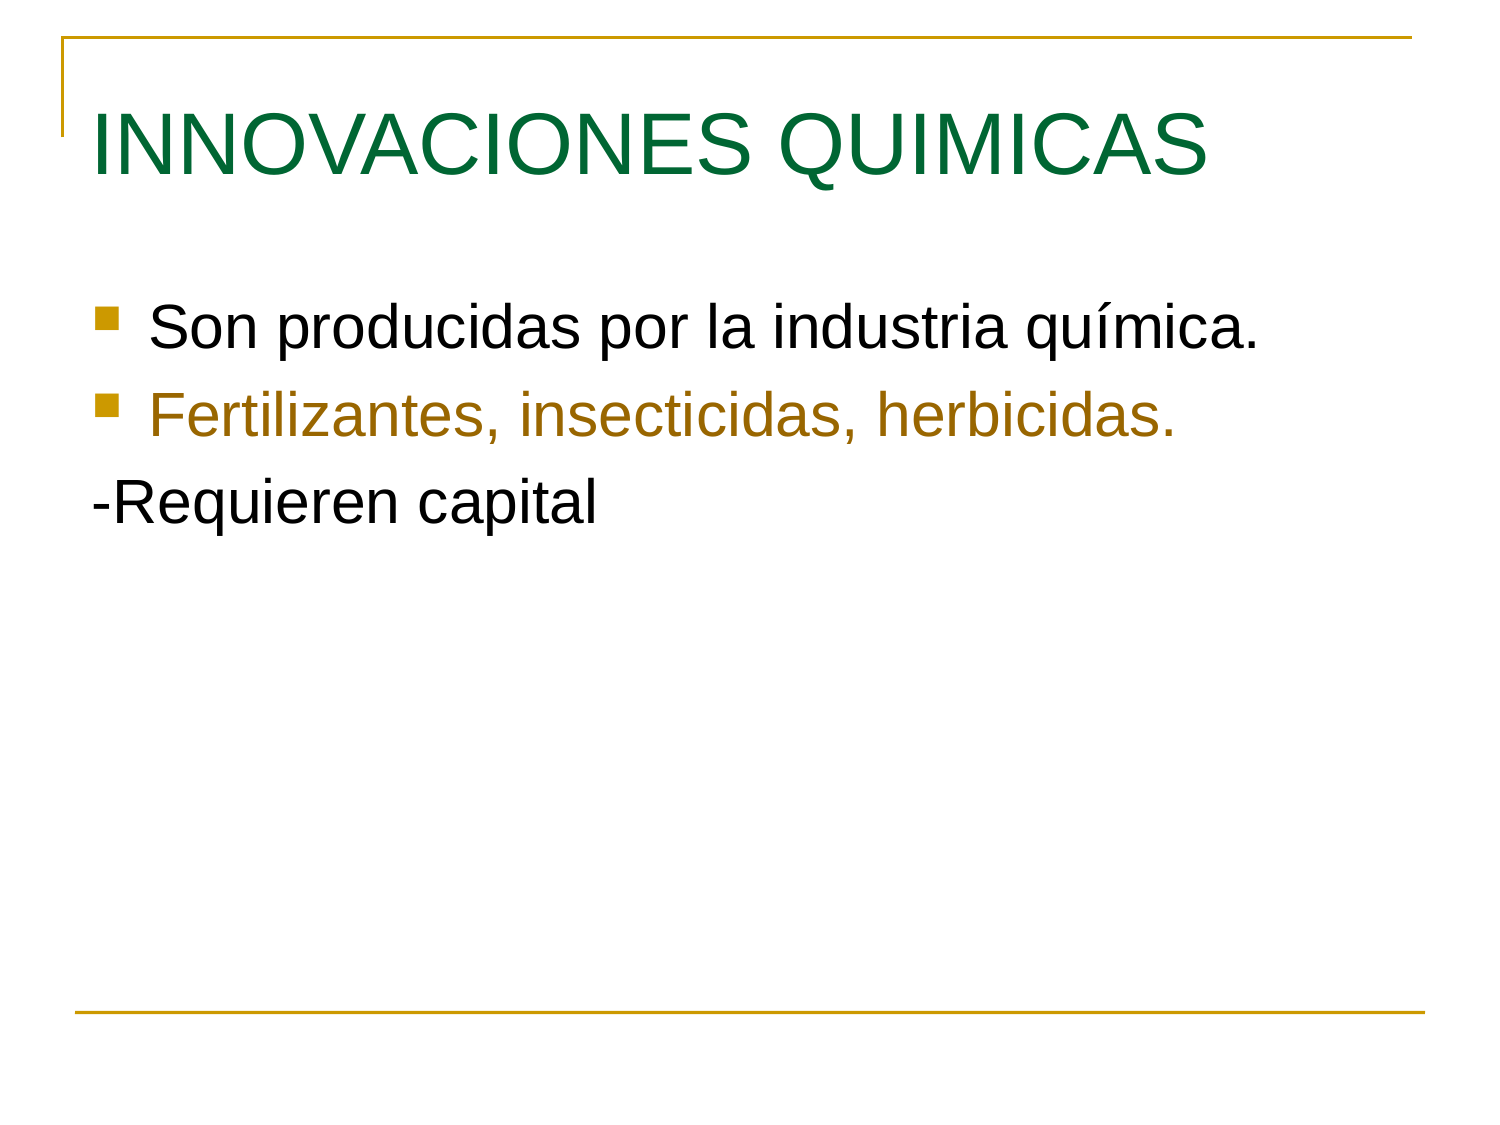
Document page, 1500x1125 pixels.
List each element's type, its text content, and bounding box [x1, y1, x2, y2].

title INNOVACIONES QUIMICAS [74, 45, 1426, 233]
list Son producidas por la industria química. Fertilizantes, insecticidas, herbicidas. -Requieren capital [76, 278, 1424, 1036]
